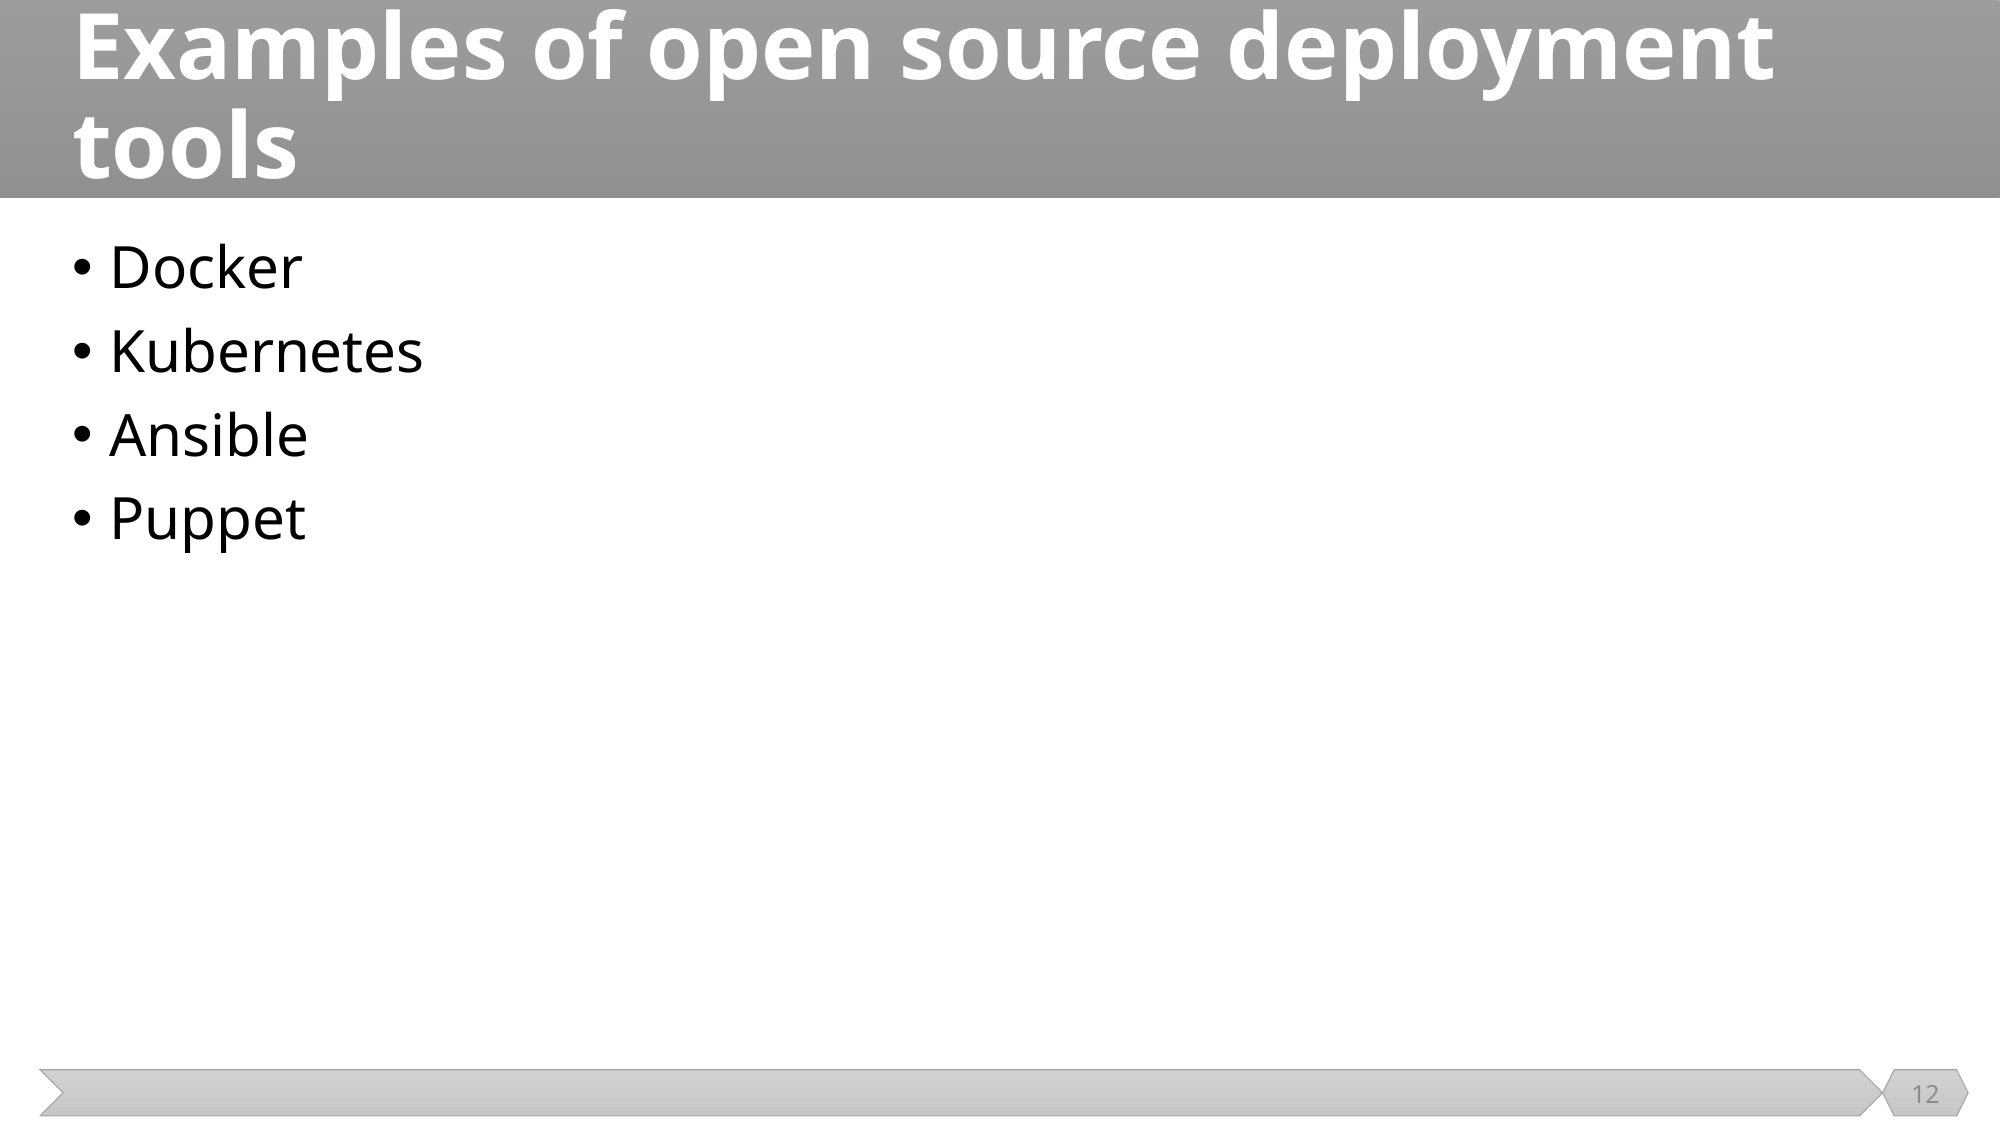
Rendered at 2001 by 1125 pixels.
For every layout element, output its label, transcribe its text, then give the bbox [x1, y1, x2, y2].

slide_number 12 [1882, 1065, 1969, 1125]
list Docker Kubernetes Ansible Puppet [56, 230, 1969, 1010]
title Examples of open source deployment tools [56, 0, 1969, 199]
